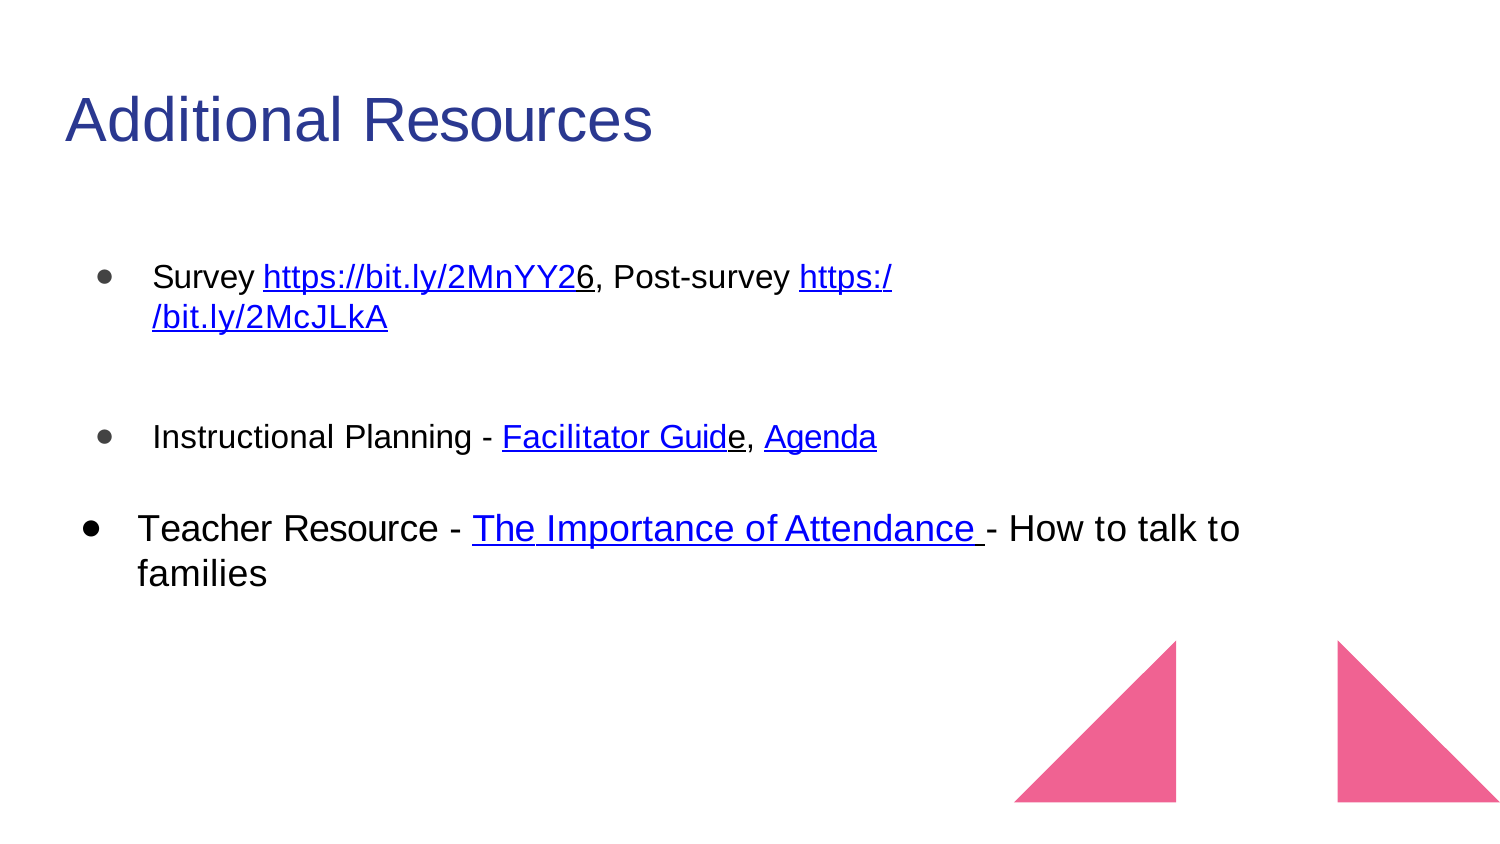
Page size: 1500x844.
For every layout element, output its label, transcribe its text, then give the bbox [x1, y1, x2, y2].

title Additional Resources [63, 78, 1437, 157]
text_box Teacher Resource - The Importance of Attendance - How to talk to families [63, 496, 1264, 602]
text_box Survey https://bit.ly/2MnYY26, Post-survey https://bit.ly/2McJLkA Instructional Planning - Facilitator Guide, Agenda [92, 255, 1126, 298]
